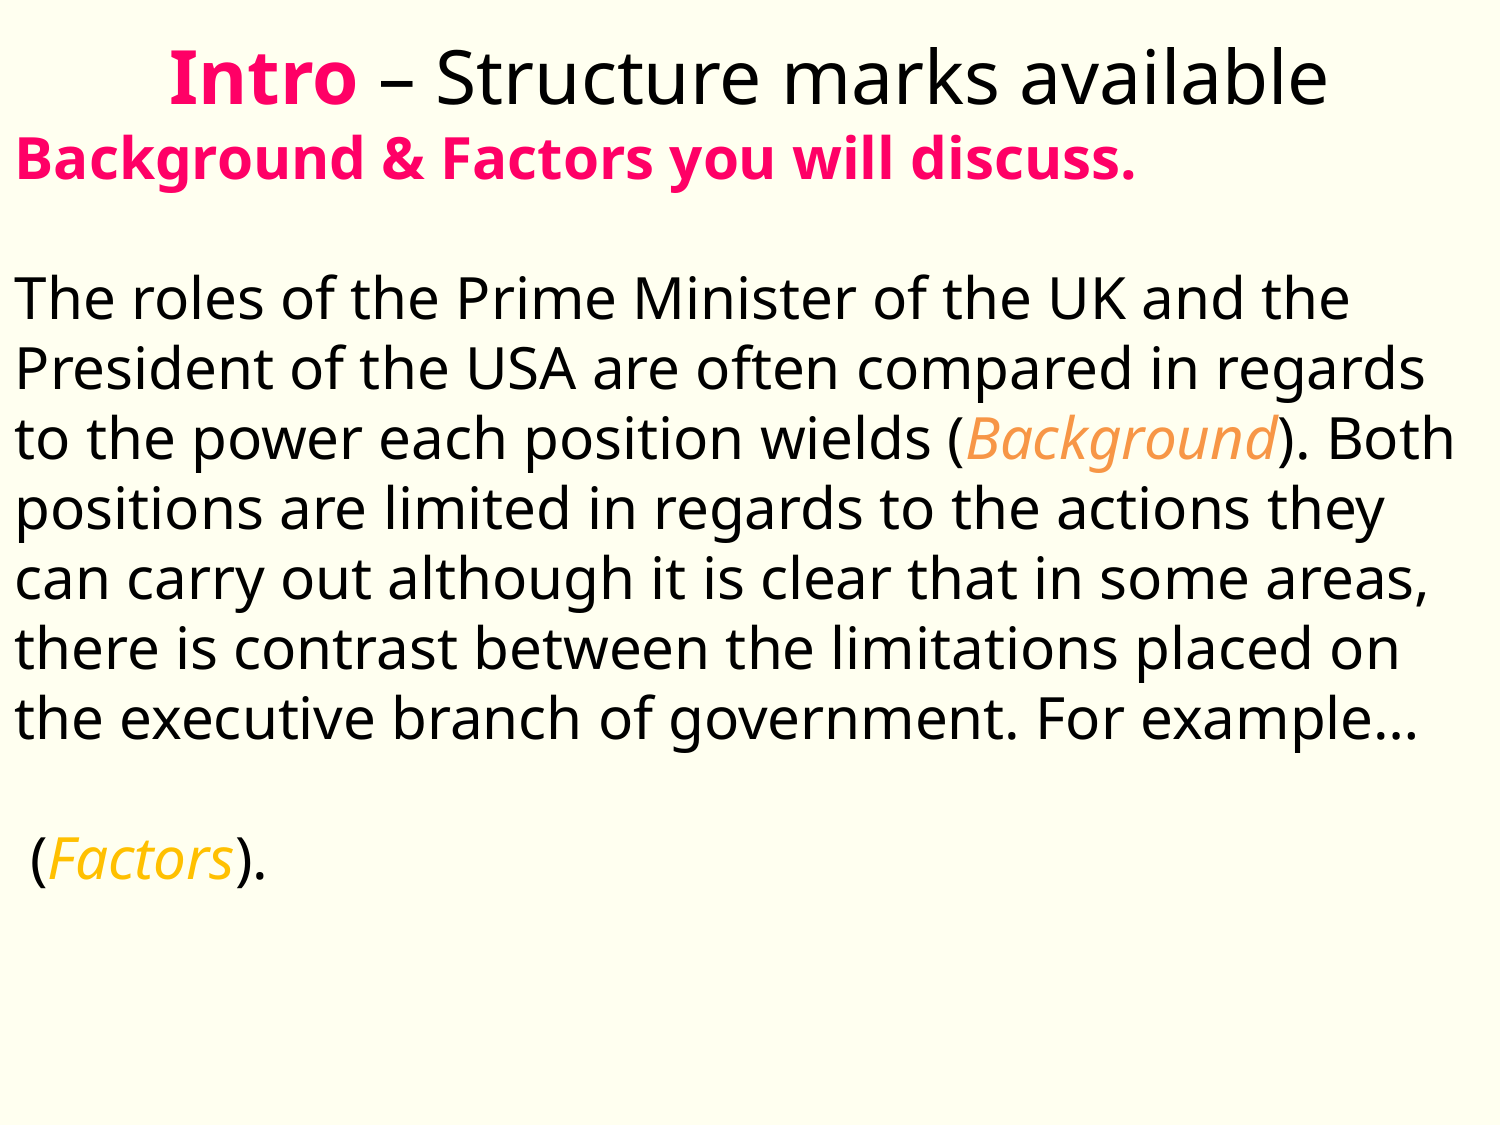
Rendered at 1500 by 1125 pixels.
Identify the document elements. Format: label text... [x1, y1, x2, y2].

title Intro – Structure marks available [0, 0, 1500, 113]
text_box Background & Factors you will discuss. The roles of the Prime Minister of the UK and the President of the USA are often compared in regards to the power each position wields (Background). Both positions are limited in regards to the actions they can carry out although it is clear that in some areas, there is contrast between the limitations placed on the executive branch of government. For example… (Factors). [0, 113, 1500, 1108]
